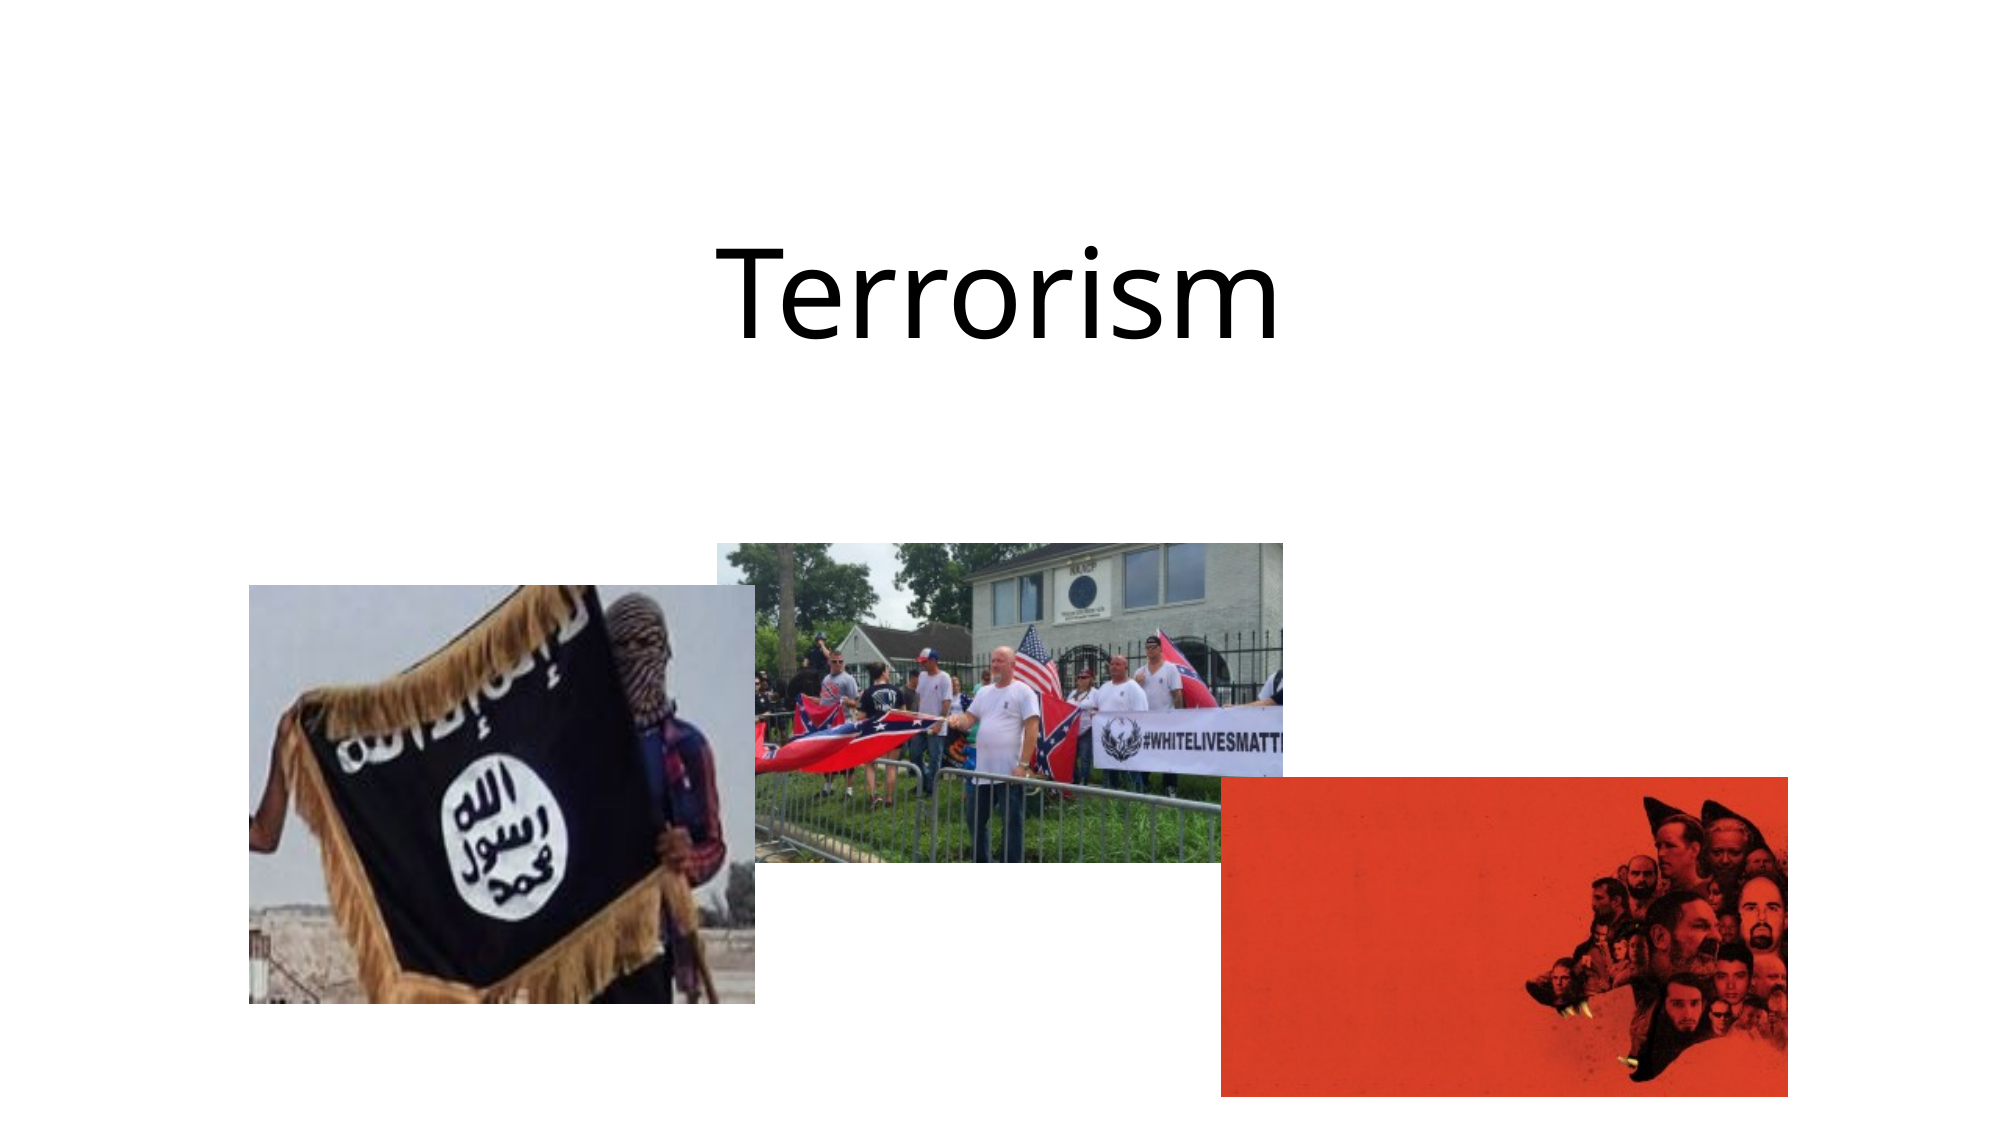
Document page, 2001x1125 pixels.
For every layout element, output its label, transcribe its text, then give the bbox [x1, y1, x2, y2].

title Terrorism [249, 184, 1750, 374]
picture [249, 543, 1788, 1097]
